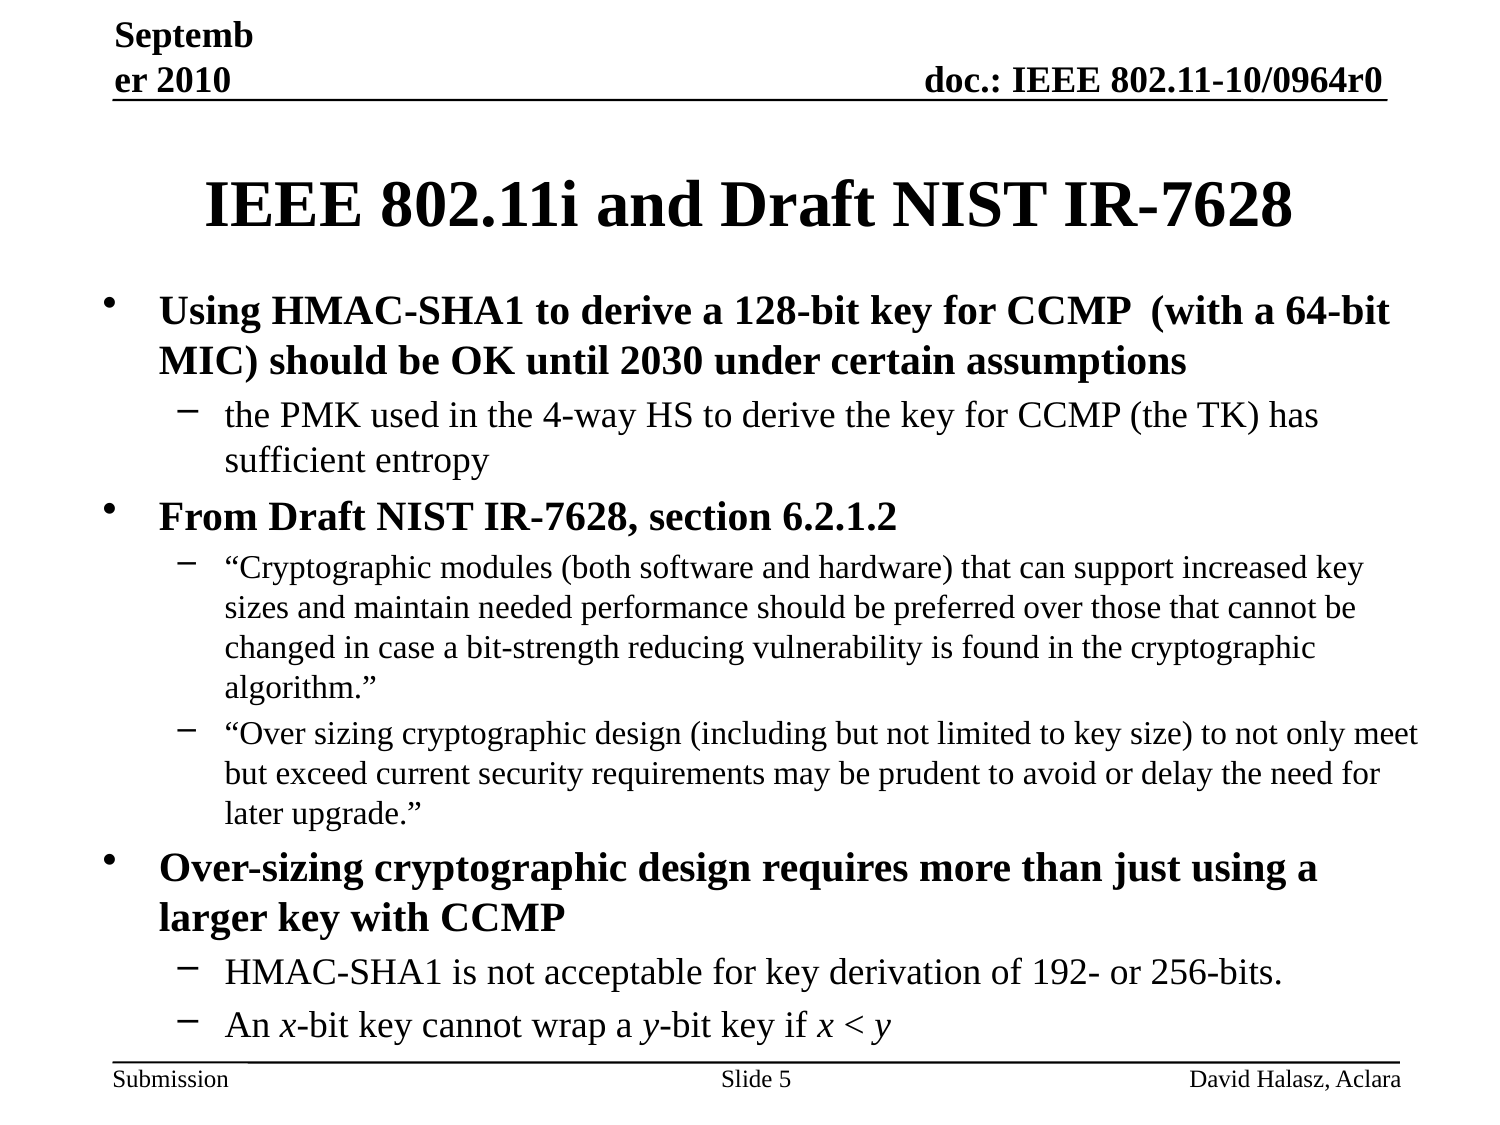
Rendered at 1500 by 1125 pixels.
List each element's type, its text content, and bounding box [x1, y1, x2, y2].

list Using HMAC-SHA1 to derive a 128-bit key for CCMP (with a 64-bit MIC) should be OK until 2030 under certain assumptions the PMK used in the 4-way HS to derive the key for CCMP (the TK) has sufficient entropy From Draft NIST IR-7628, section 6.2.1.2 “Cryptographic modules (both software and hardware) that can support increased key sizes and maintain needed performance should be preferred over those that cannot be changed in case a bit-strength reducing vulnerability is found in the cryptographic algorithm.” “Over sizing cryptographic design (including but not limited to key size) to not only meet but exceed current security requirements may be prudent to avoid or delay the need for later upgrade.” Over-sizing cryptographic design requires more than just using a larger key with CCMP HMAC-SHA1 is not acceptable for key derivation of 192- or 256-bits. An x-bit key cannot wrap a y-bit key if x < y [87, 274, 1438, 951]
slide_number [114, 54, 270, 101]
slide_number Slide 5 [712, 1061, 800, 1093]
title IEEE 802.11i and Draft NIST IR-7628 [112, 112, 1388, 274]
footer David Halasz, Aclara [1185, 1061, 1402, 1093]
